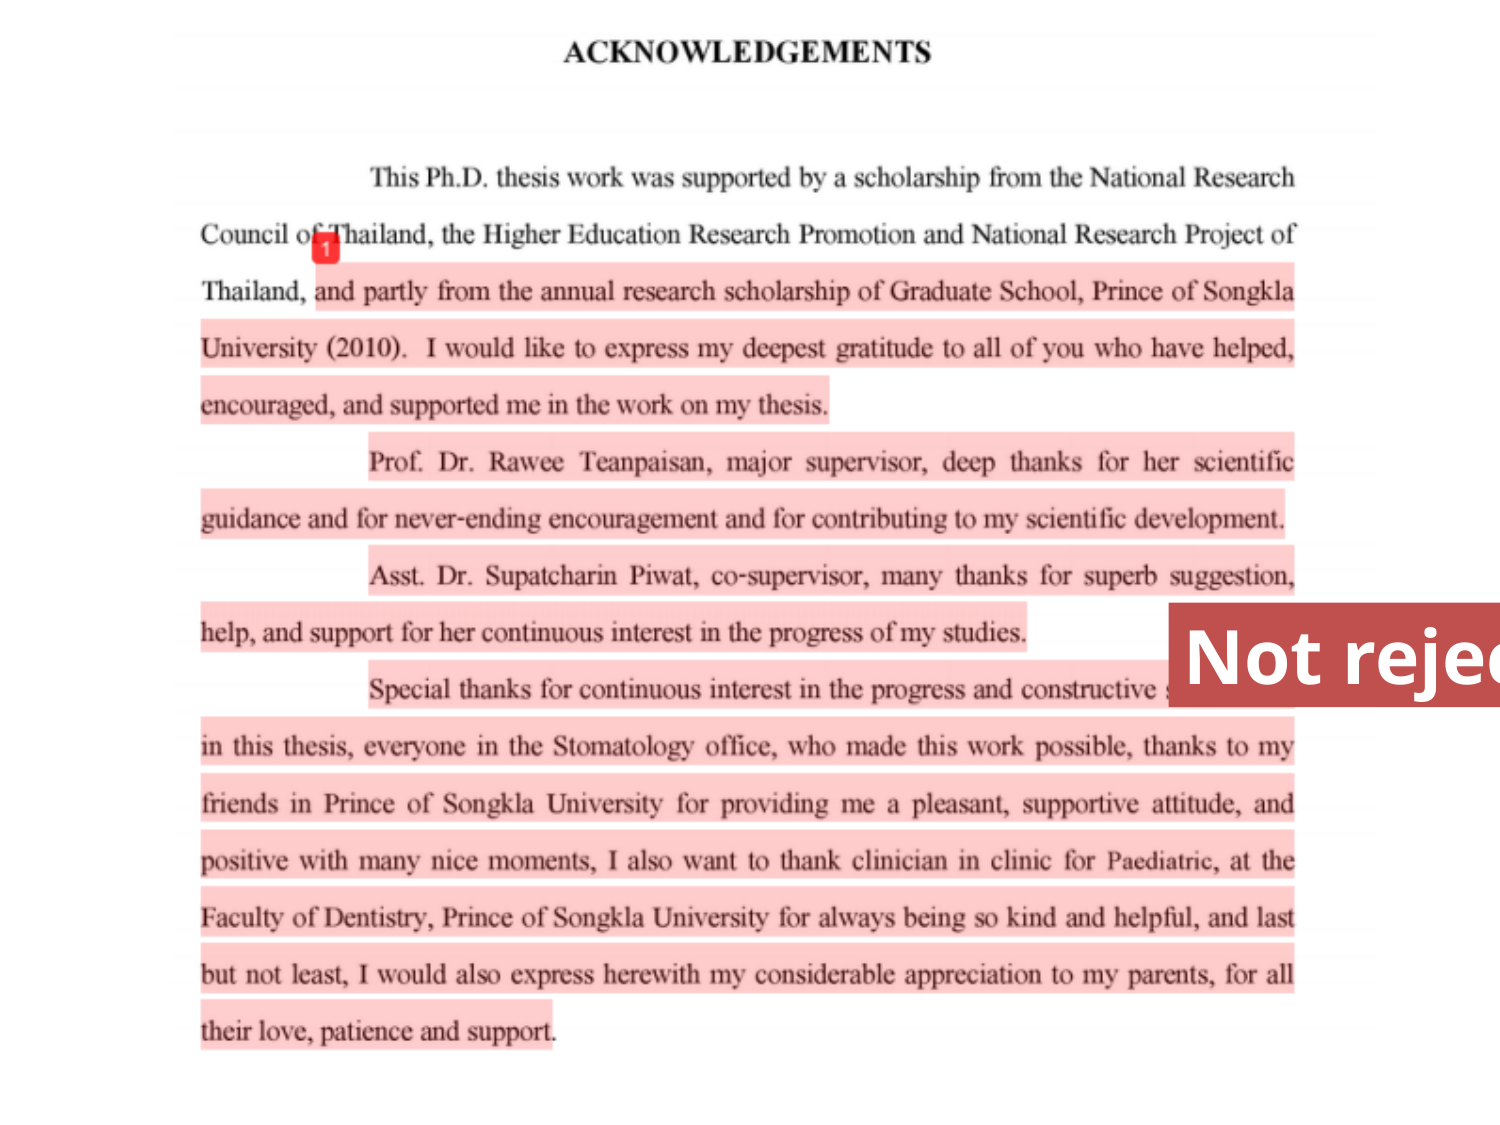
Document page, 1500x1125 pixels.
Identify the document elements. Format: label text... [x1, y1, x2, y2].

text_box Not reject [1383, 602, 1500, 708]
picture [170, 27, 1377, 1058]
